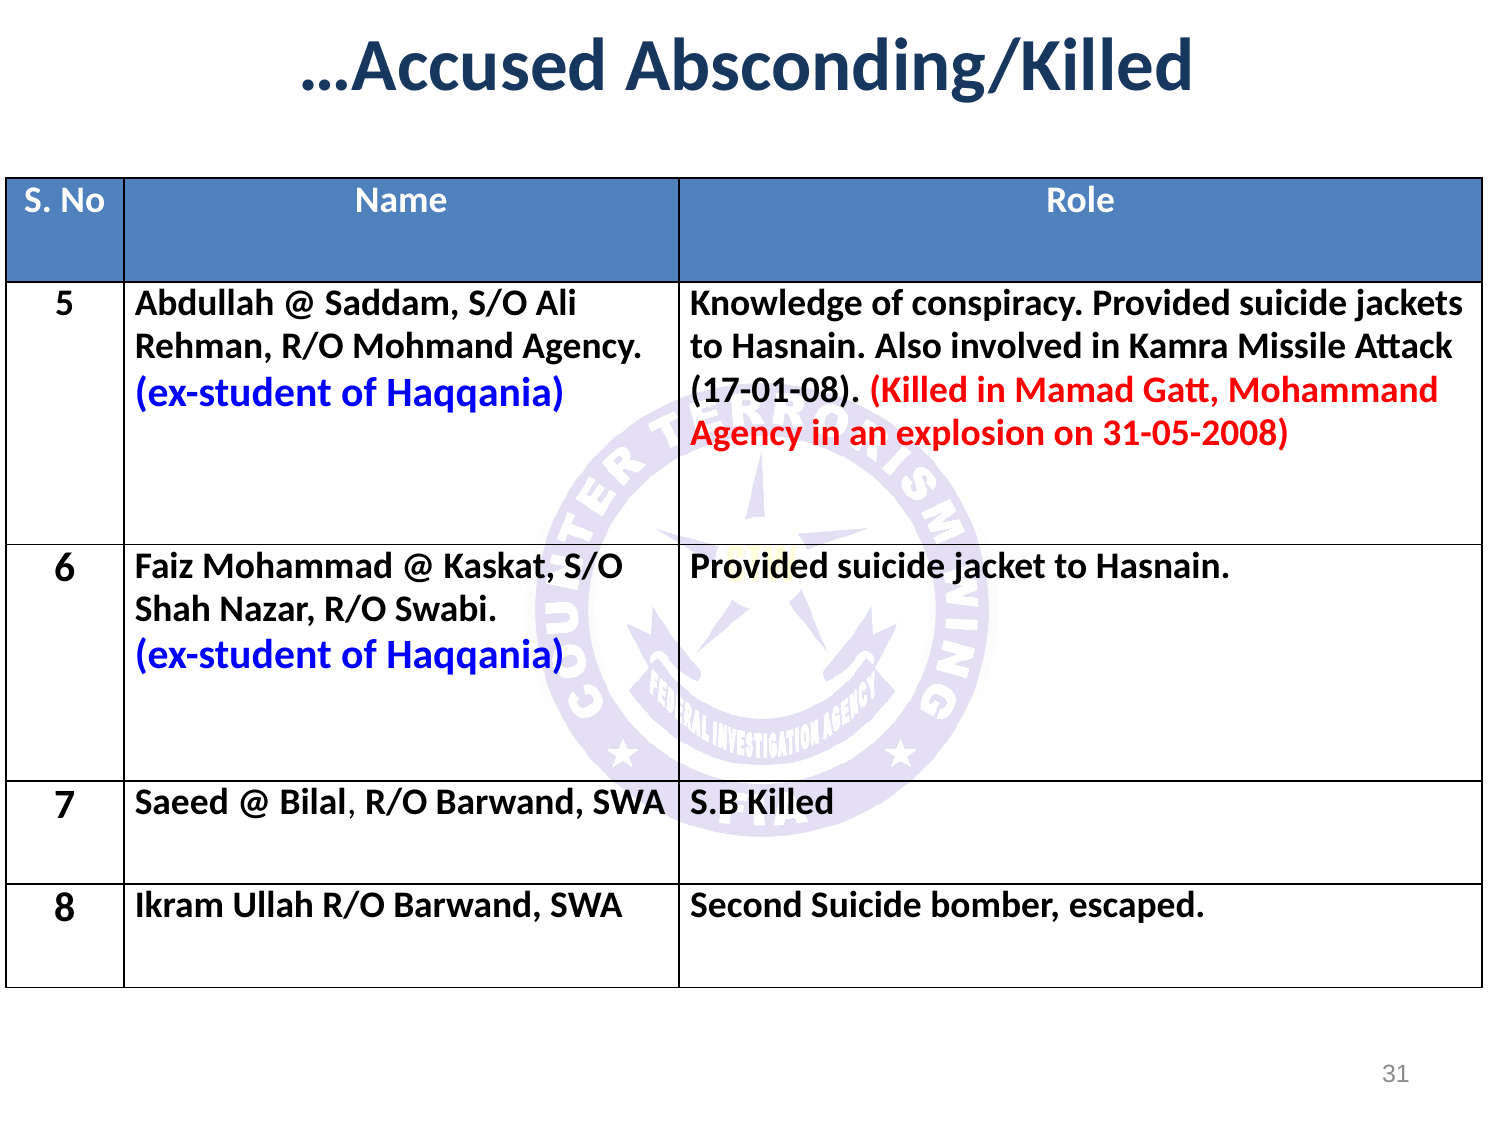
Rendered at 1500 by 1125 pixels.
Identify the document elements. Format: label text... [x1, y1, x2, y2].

table_cell 7 [7, 782, 123, 883]
table_cell 8 [7, 885, 123, 987]
table_cell 6 [7, 545, 123, 780]
table_cell S.B Killed [680, 782, 1481, 883]
table_cell Provided suicide jacket to Hasnain. [680, 545, 1481, 780]
table_cell Faiz Mohammad @ Kaskat, S/O Shah Nazar, R/O Swabi. (ex-student of Haqqania) [125, 545, 678, 780]
text_box …Accused Absconding/Killed [0, 0, 1495, 138]
table_cell 5 [7, 283, 123, 544]
table_cell Abdullah @ Saddam, S/O Ali Rehman, R/O Mohmand Agency. (ex-student of Haqqania) [125, 283, 678, 544]
table_cell Second Suicide bomber, escaped. [680, 885, 1481, 987]
table_cell Knowledge of conspiracy. Provided suicide jackets to Hasnain. Also involved in Kamra Missile Attack (17-01-08). (Killed in Mamad Gatt, Mohammand Agency in an explosion on 31-05-2008) [680, 283, 1481, 544]
table_cell Saeed @ Bilal, R/O Barwand, SWA [125, 782, 678, 883]
table_header Name [125, 179, 678, 281]
slide_number 31 [1074, 1042, 1425, 1103]
table_header Role [680, 179, 1481, 281]
table_cell Ikram Ullah R/O Barwand, SWA [125, 885, 678, 987]
table_header S. No [7, 179, 123, 281]
